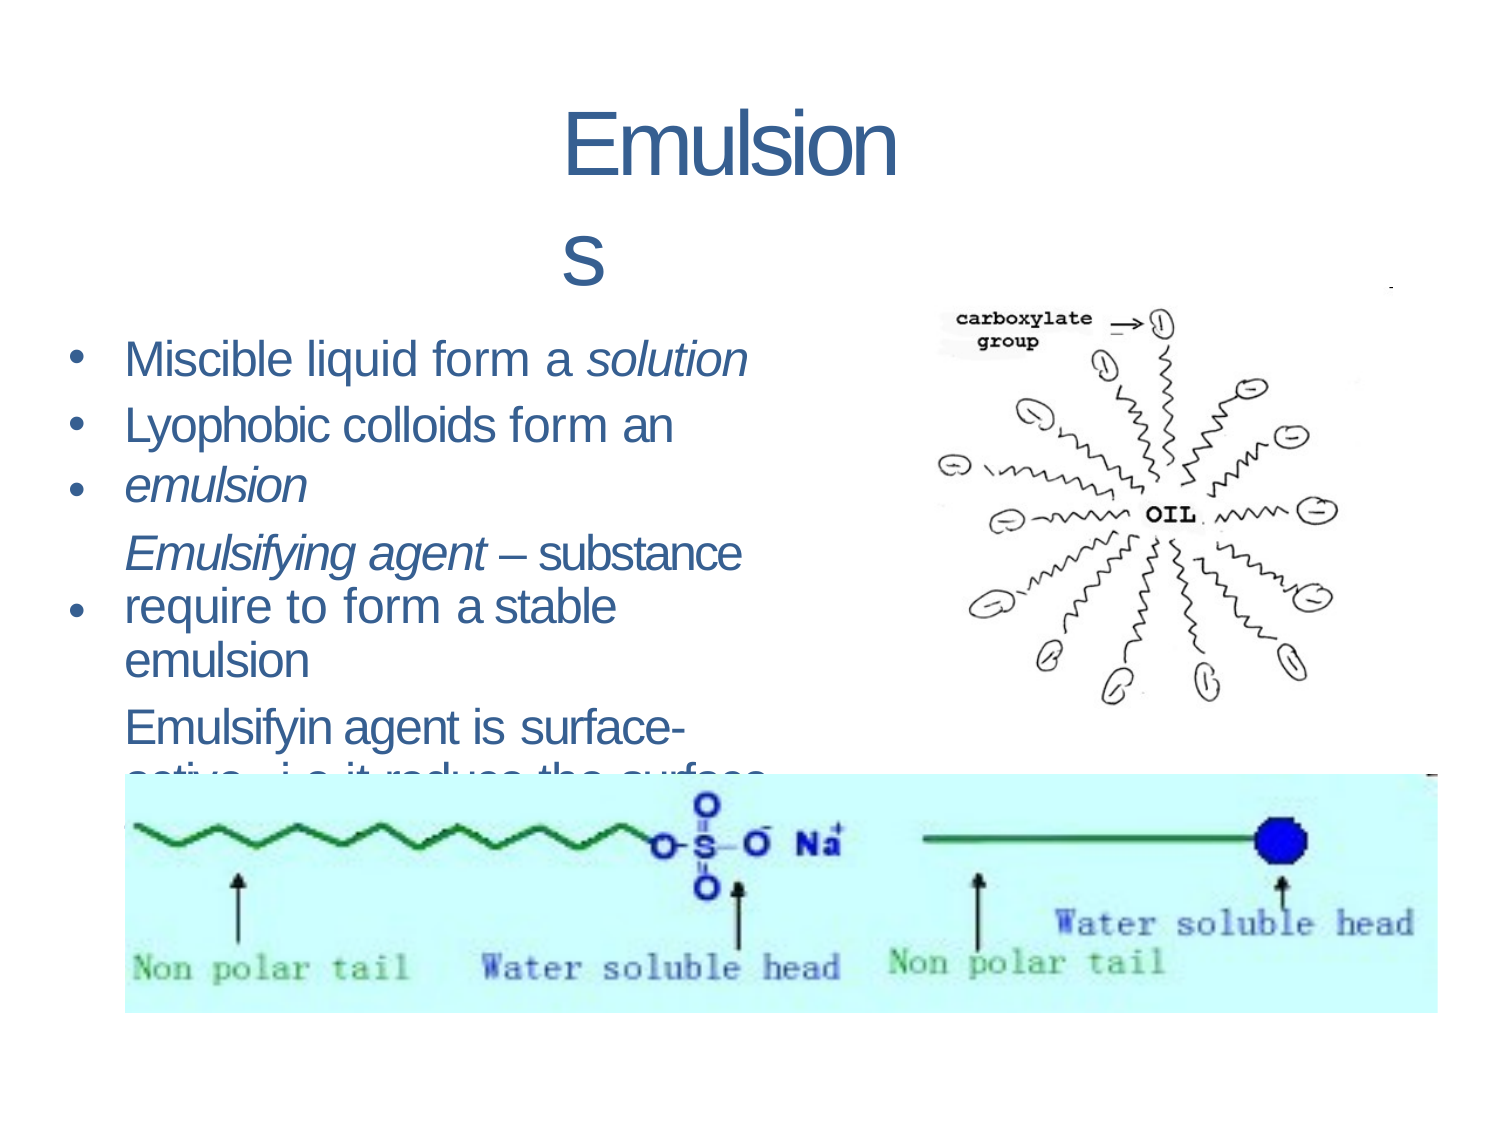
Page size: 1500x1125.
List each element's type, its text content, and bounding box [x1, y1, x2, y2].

text_box [125, 774, 1438, 1013]
title Emulsions [559, 81, 940, 304]
text_box Miscible liquid form a solution Lyophobic colloids form an emulsion Emulsifying agent – substance require to form a stable emulsion Emulsifyin agent is surface-active, i.e.it reduce the surface tension (soap, many other detergents. [122, 317, 866, 917]
text_box • [66, 575, 88, 638]
text_box • • • [66, 315, 88, 517]
text_box [934, 287, 1393, 709]
